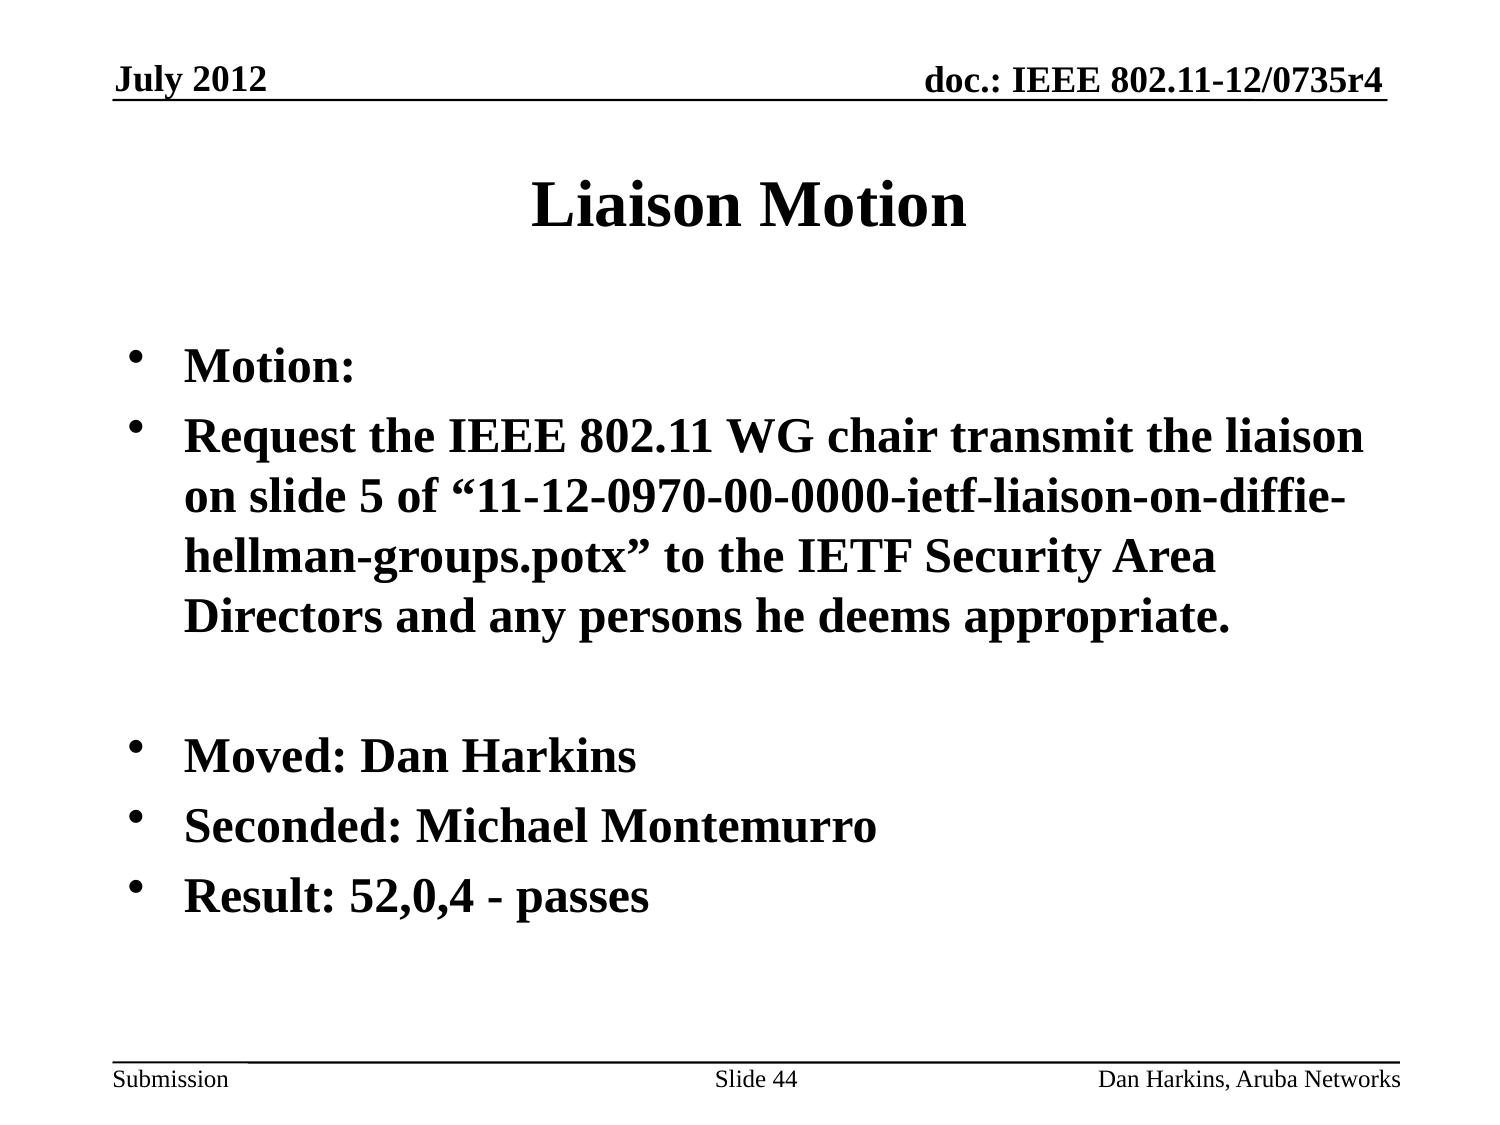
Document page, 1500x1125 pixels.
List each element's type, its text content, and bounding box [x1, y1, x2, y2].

list Motion: Request the IEEE 802.11 WG chair transmit the liaison on slide 5 of “11-12-0970-00-0000-ietf-liaison-on-diffie-hellman-groups.potx” to the IETF Security Area Directors and any persons he deems appropriate. Moved: Dan Harkins Seconded: Michael Montemurro Result: 52,0,4 - passes [112, 324, 1388, 1000]
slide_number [114, 54, 423, 100]
title Liaison Motion [112, 112, 1388, 288]
footer Dan Harkins, Aruba Networks [878, 1061, 1402, 1093]
slide_number Slide 44 [712, 1061, 800, 1093]
